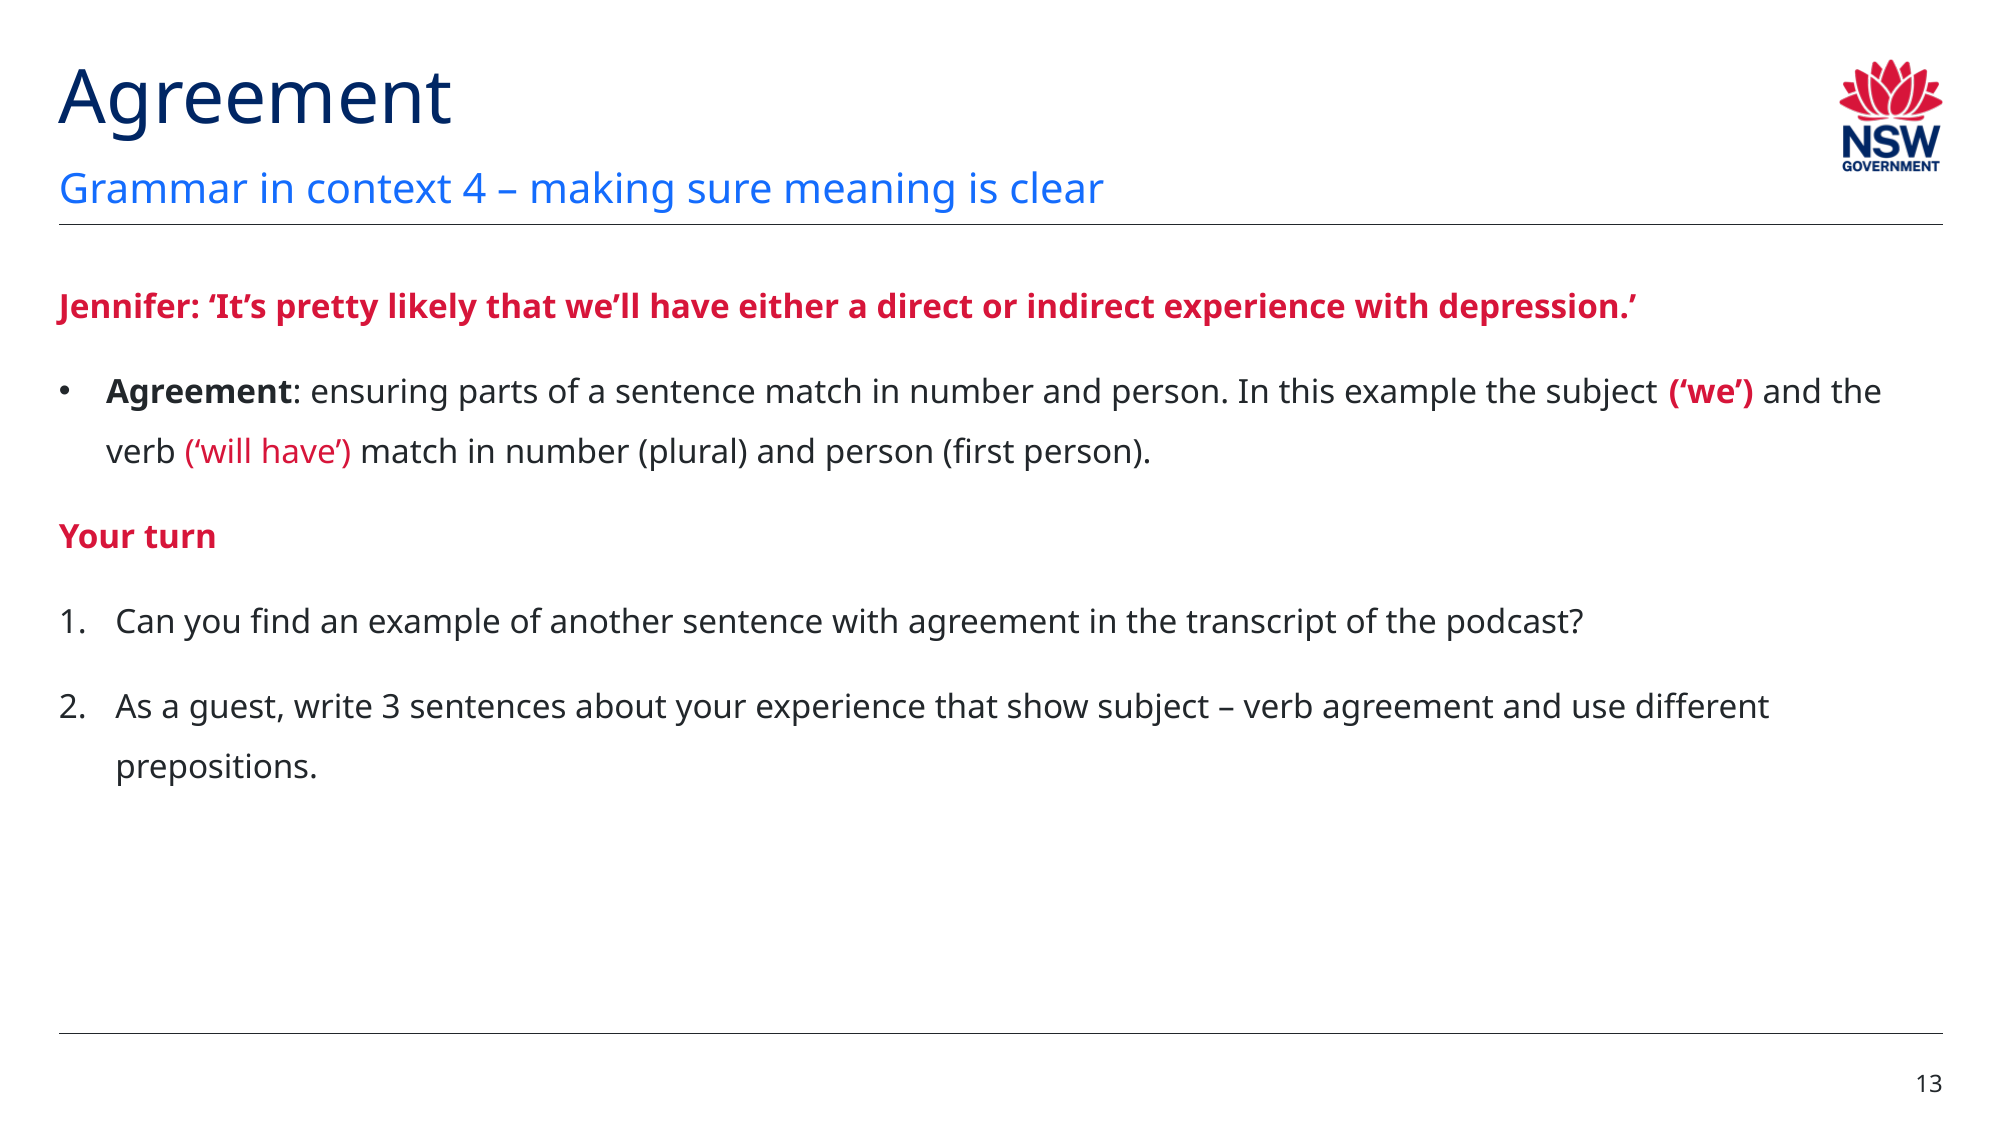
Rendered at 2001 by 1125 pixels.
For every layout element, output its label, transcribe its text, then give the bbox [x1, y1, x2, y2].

slide_number 13 [1824, 1068, 1943, 1099]
picture [1839, 59, 1943, 172]
list Jennifer: ‘It’s pretty likely that we’ll have either a direct or indirect experience with depression.’ Agreement: ensuring parts of a sentence match in number and person. In this example the subject (‘we’) and the verb (‘will have’) match in number (plural) and person (first person). Your turn Can you find an example of another sentence with agreement in the transcript of the podcast? As a guest, write 3 sentences about your experience that show subject – verb agreement and use different prepositions. [59, 265, 1943, 904]
title Agreement [59, 59, 1713, 149]
list Grammar in context 4 – making sure meaning is clear [59, 161, 1713, 212]
